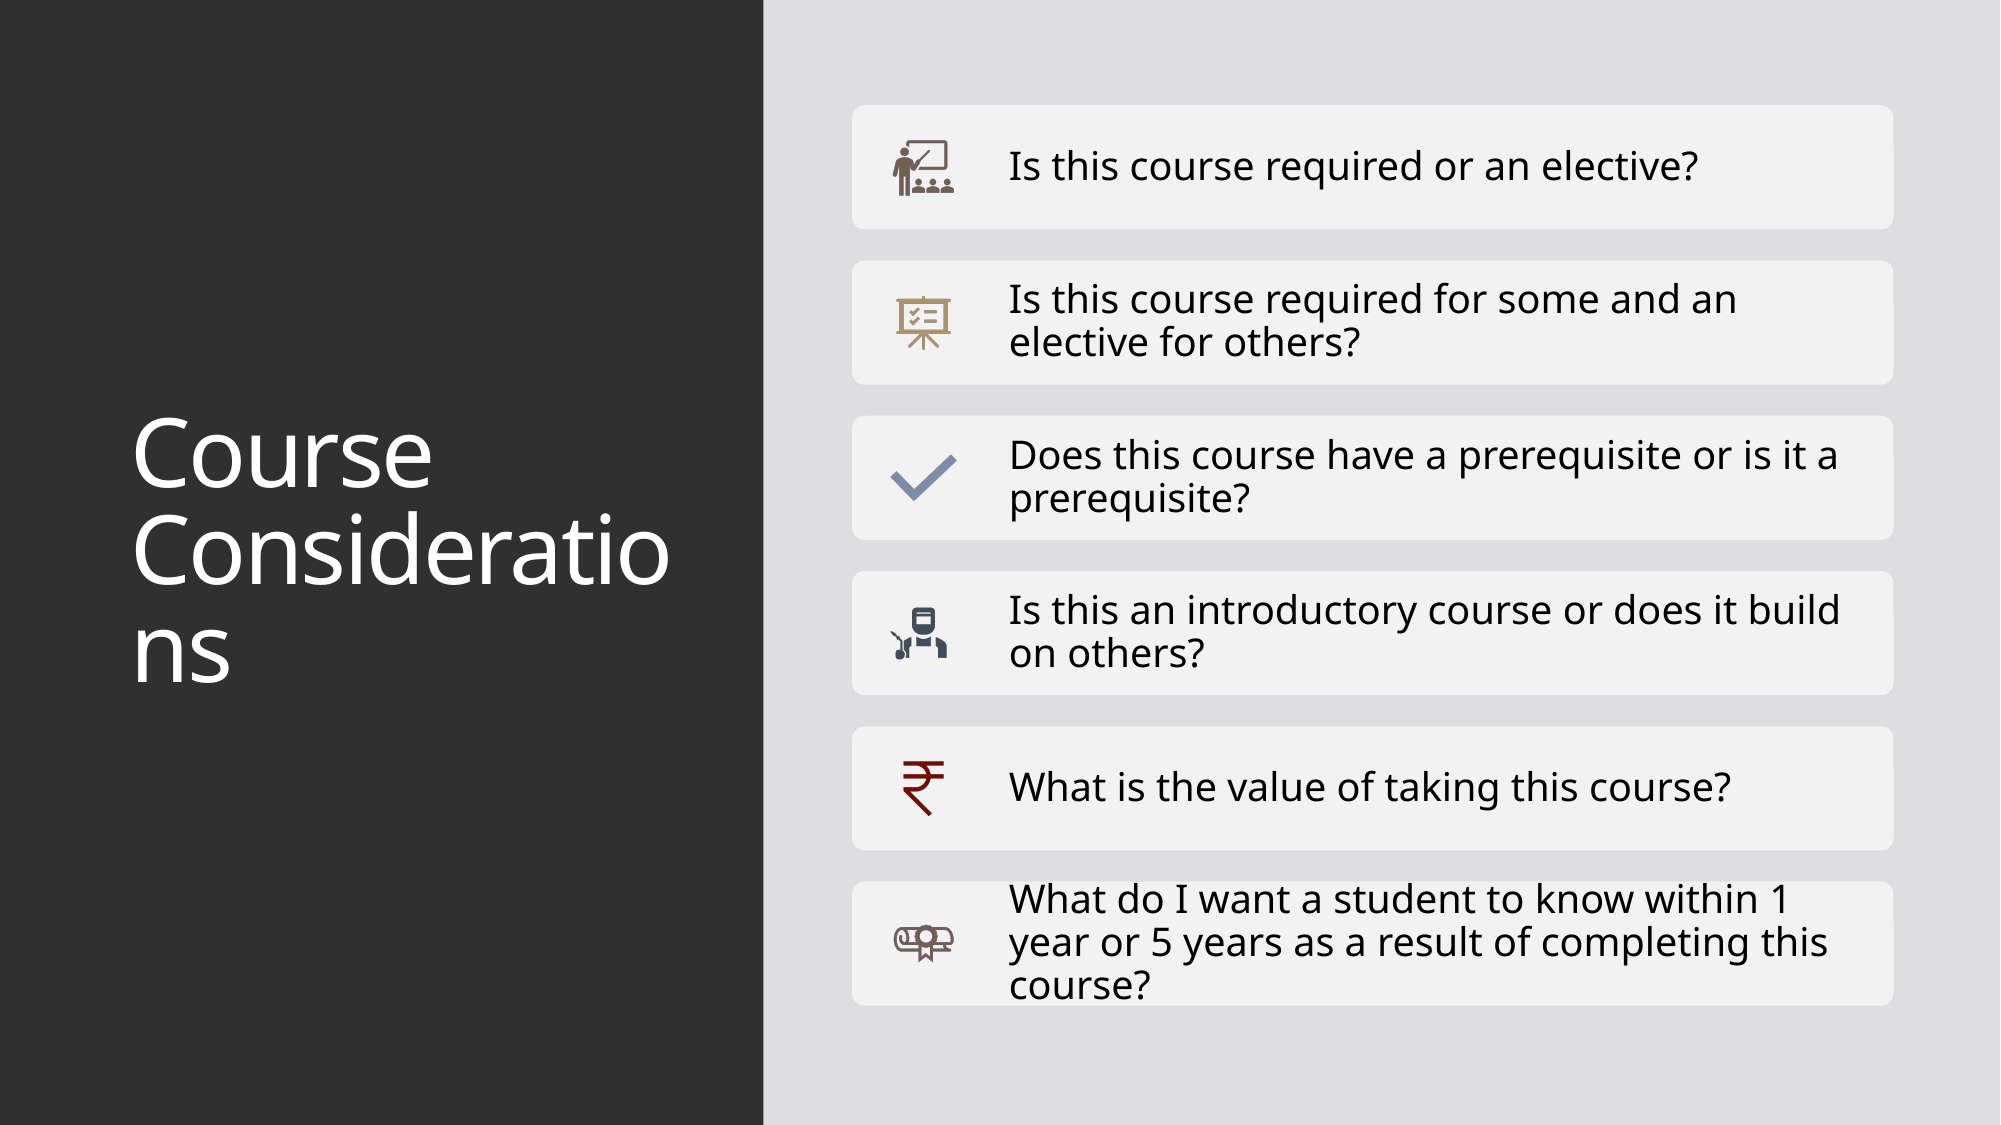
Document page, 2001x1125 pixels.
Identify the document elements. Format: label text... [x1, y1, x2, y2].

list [851, 104, 1894, 1007]
title Course Considerations [115, 104, 703, 1006]
text_box [0, 0, 764, 1125]
